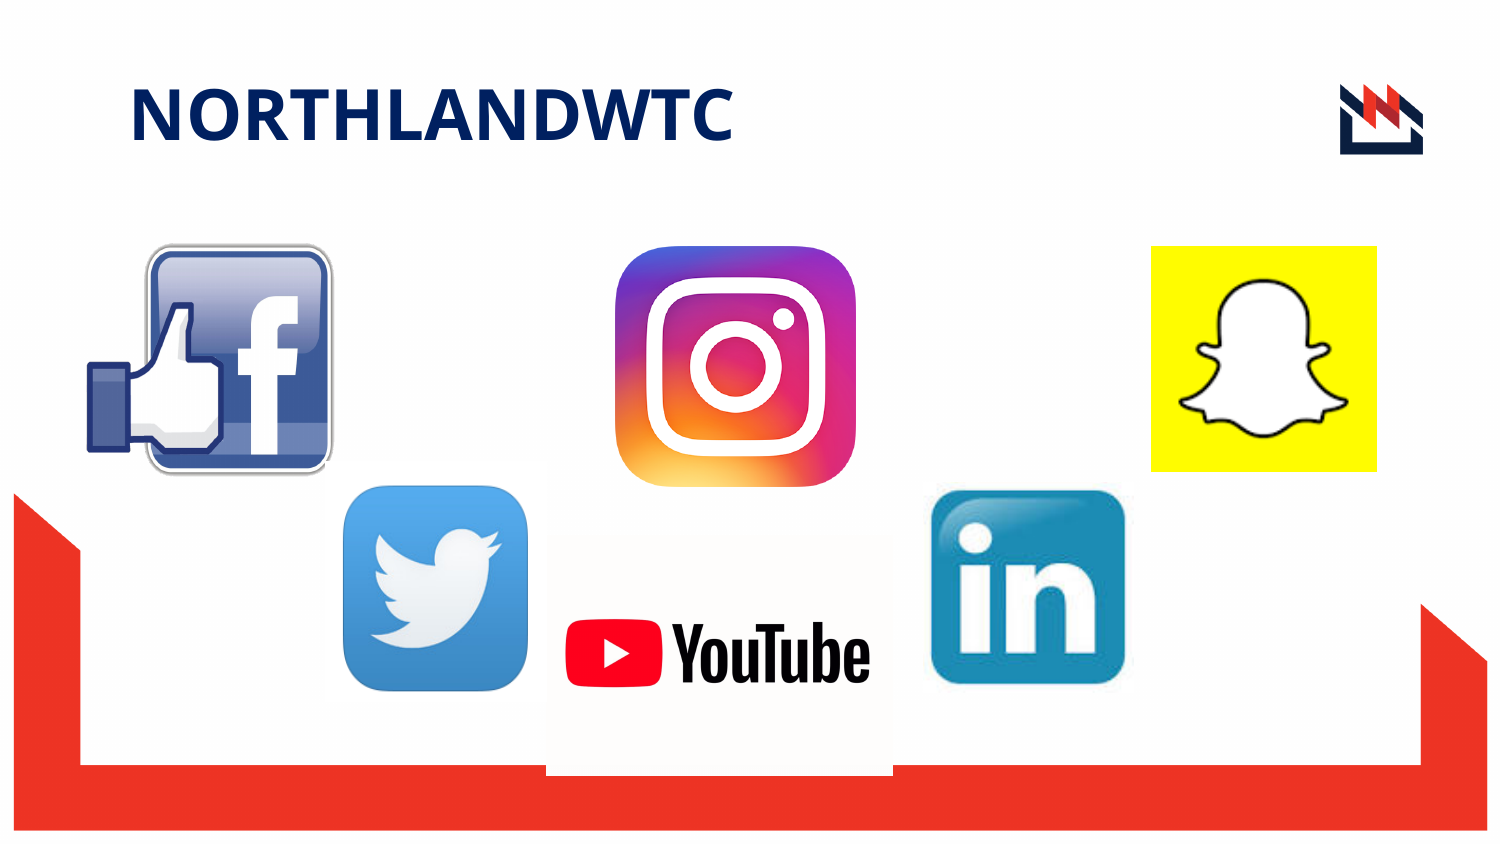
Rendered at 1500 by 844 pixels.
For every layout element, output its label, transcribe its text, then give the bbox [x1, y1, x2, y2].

title NORTHLANDWTC [114, 71, 1224, 208]
picture [0, 0, 1500, 844]
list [546, 535, 893, 776]
